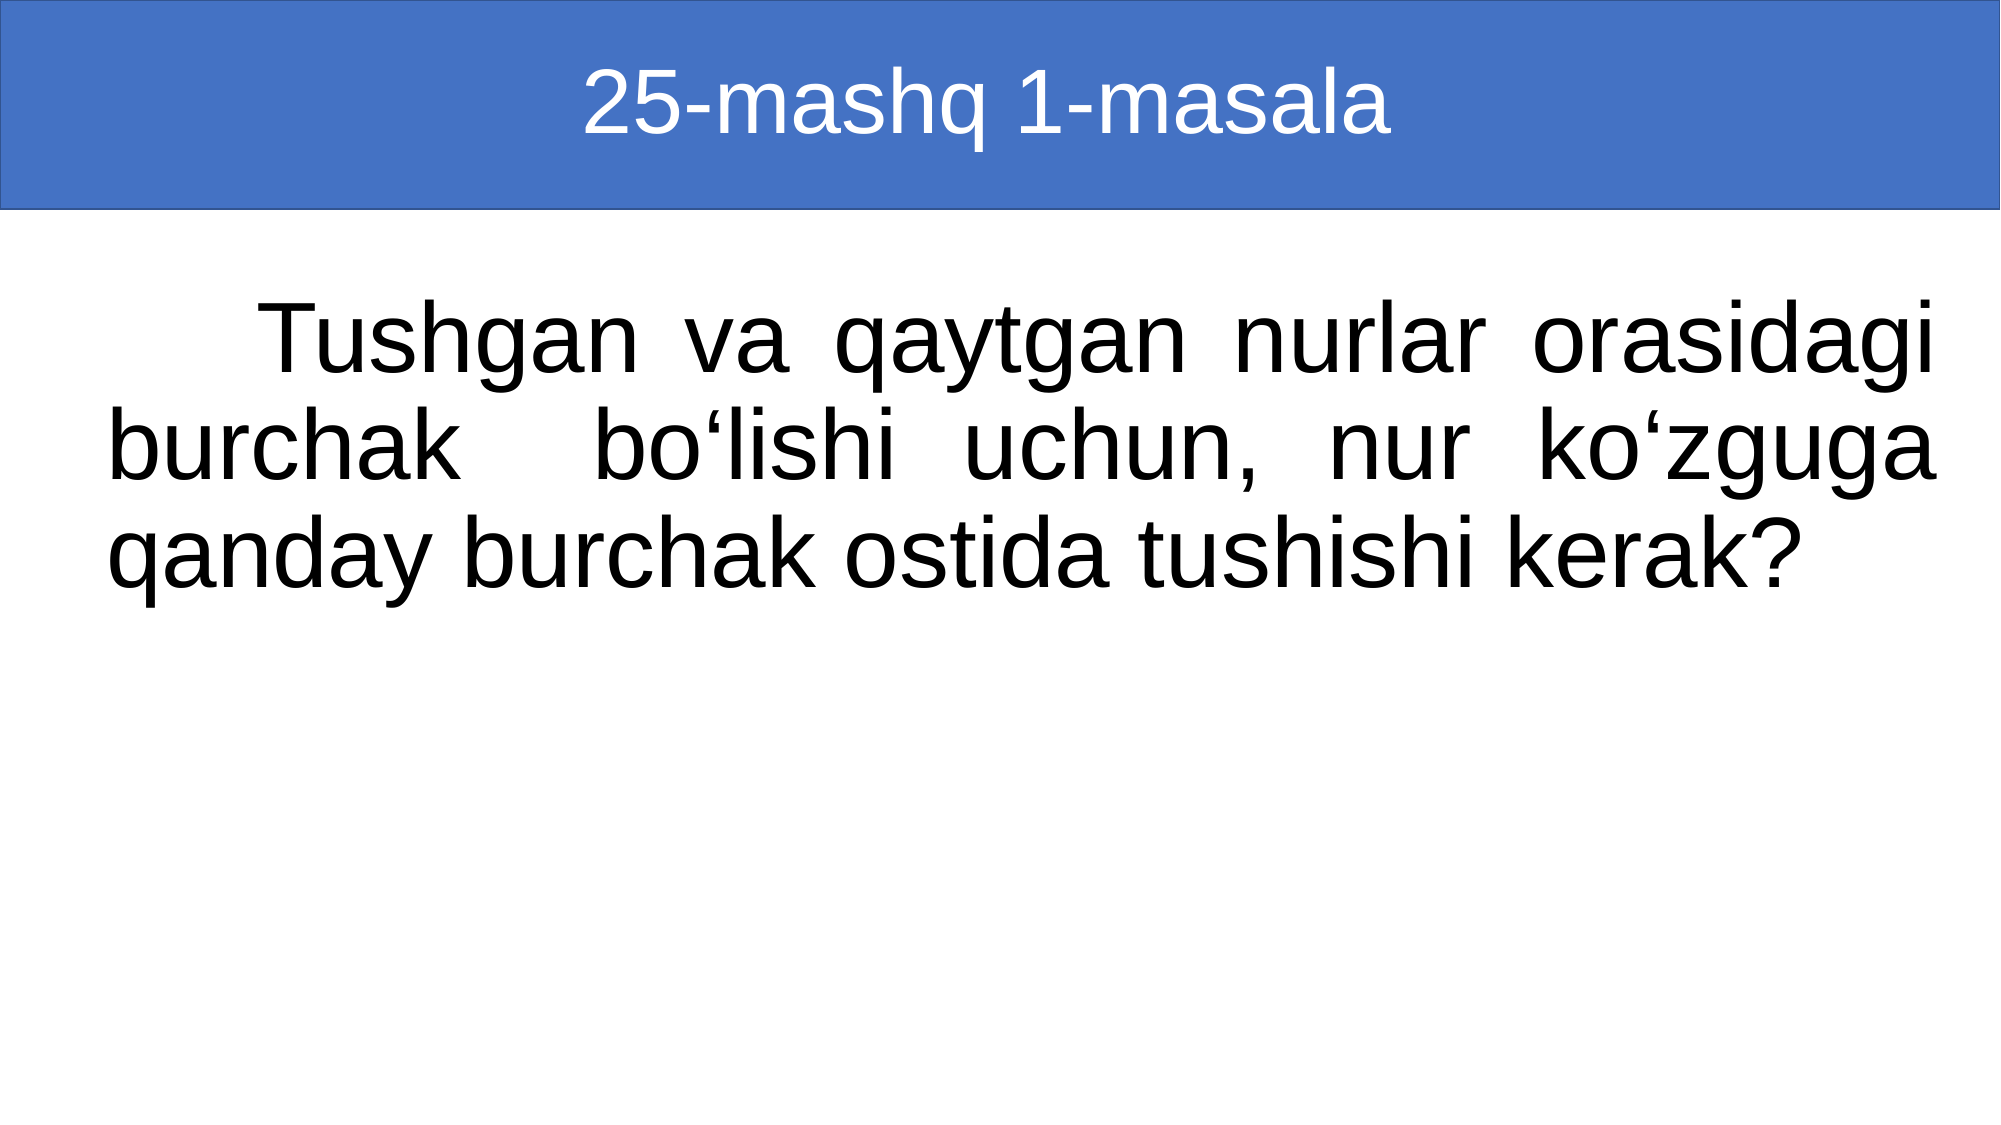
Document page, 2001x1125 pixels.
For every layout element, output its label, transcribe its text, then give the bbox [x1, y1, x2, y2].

title 25-mashq 1-masala [0, 0, 2000, 210]
